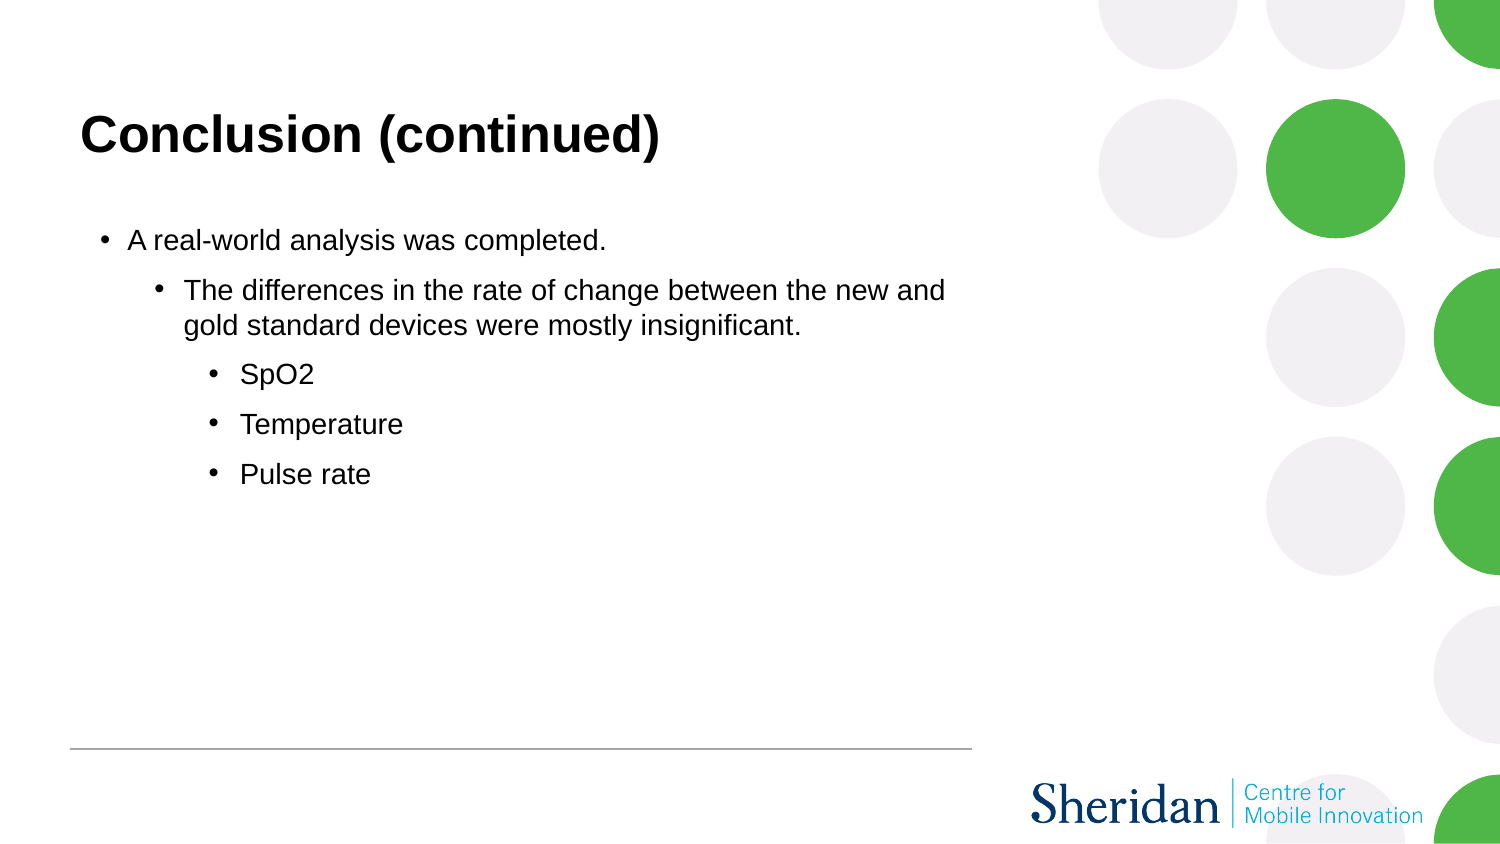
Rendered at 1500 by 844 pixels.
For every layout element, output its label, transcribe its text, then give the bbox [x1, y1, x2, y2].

title Conclusion (continued) [69, 94, 972, 251]
list A real-world analysis was completed. The differences in the rate of change between the new and gold standard devices were mostly insignificant. SpO2 Temperature Pulse rate [86, 186, 990, 688]
picture [1030, 778, 1422, 828]
